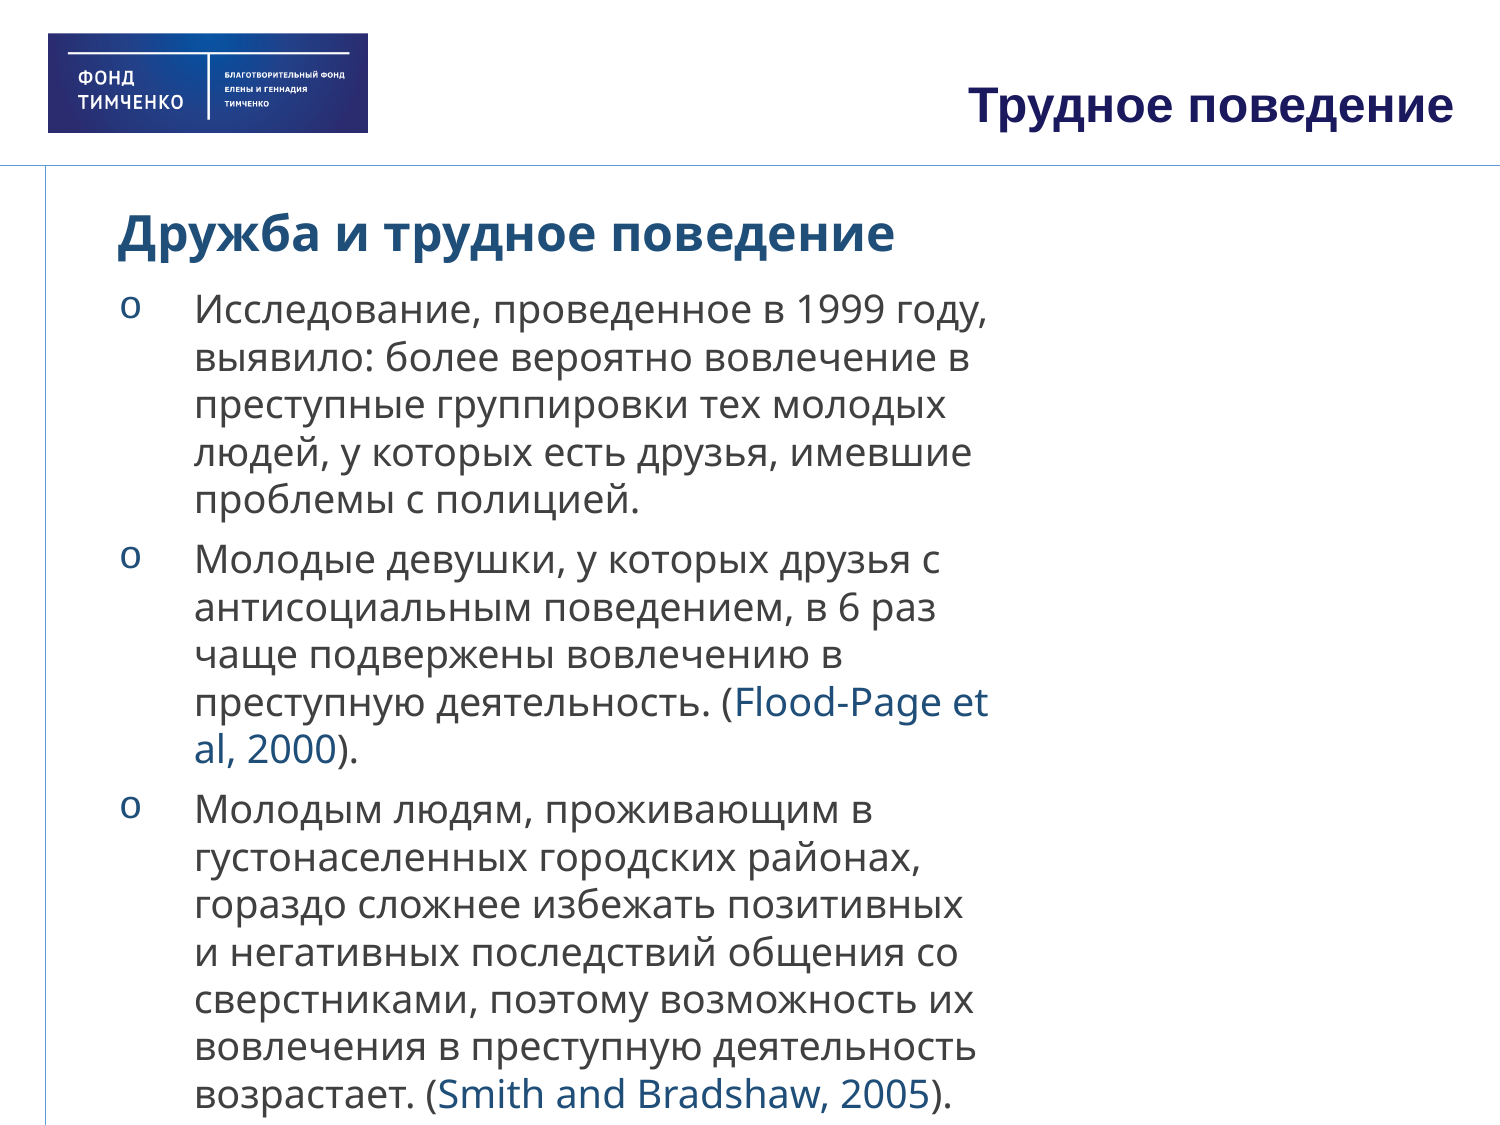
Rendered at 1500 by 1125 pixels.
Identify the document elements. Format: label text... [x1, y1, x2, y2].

picture [48, 33, 368, 134]
text_box Трудное поведение [602, 65, 1469, 141]
text_box Дружба и трудное поведение [103, 205, 1182, 270]
text_box Исследование, проведенное в 1999 году, выявило: более вероятно вовлечение в преступные группировки тех молодых людей, у которых есть друзья, имевшие проблемы с полицией. Молодые девушки, у которых друзья с антисоциальным поведением, в 6 раз чаще подвержены вовлечению в преступную деятельность. (Flood-Page et al, 2000). Молодым людям, проживающим в густонаселенных городских районах, гораздо сложнее избежать позитивных и негативных последствий общения со сверстниками, поэтому возможность их вовлечения в преступную деятельность возрастает. (Smith and Bradshaw, 2005). [103, 276, 1014, 1124]
